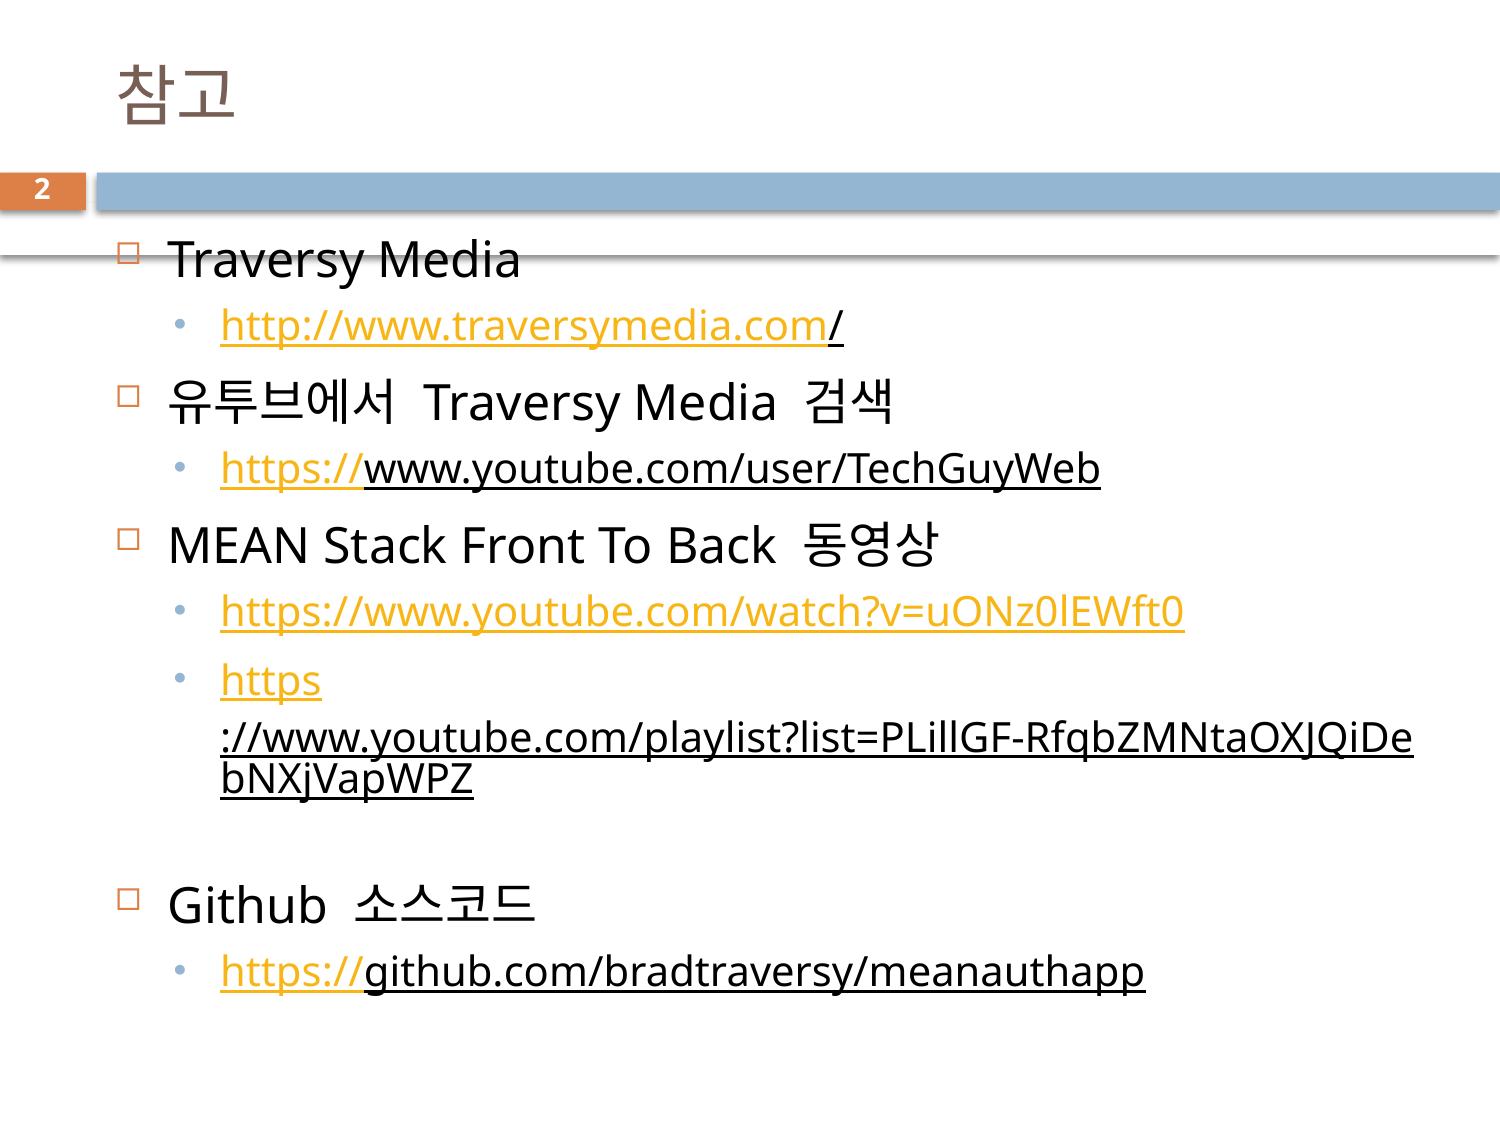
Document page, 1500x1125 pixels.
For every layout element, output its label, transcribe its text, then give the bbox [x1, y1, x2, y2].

list Traversy Media http://www.traversymedia.com/ 유투브에서 Traversy Media 검색 https://www.youtube.com/user/TechGuyWeb MEAN Stack Front To Back 동영상 https://www.youtube.com/watch?v=uONz0lEWft0 https://www.youtube.com/playlist?list=PLillGF-RfqbZMNtaOXJQiDebNXjVapWPZ Github 소스코드 https://github.com/bradtraversy/meanauthapp [100, 219, 1438, 1047]
title 참고 [100, 37, 1438, 149]
slide_number 2 [0, 170, 87, 211]
